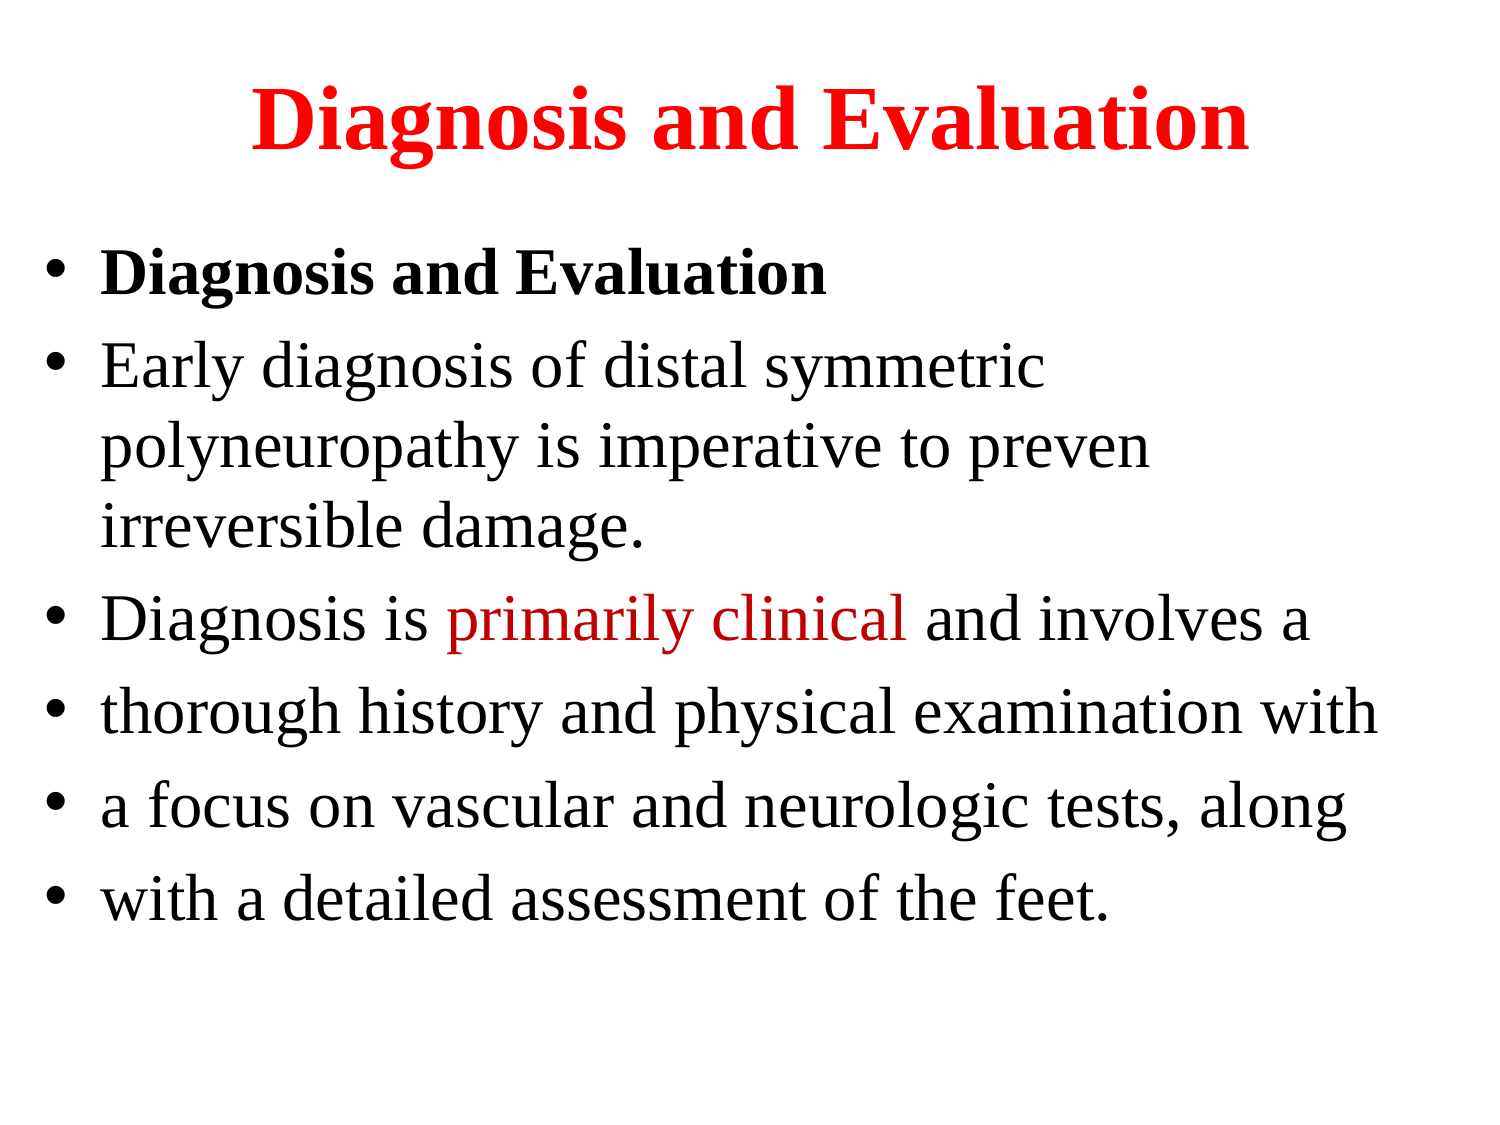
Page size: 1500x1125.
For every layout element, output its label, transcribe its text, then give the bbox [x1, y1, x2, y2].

list Diagnosis and Evaluation Early diagnosis of distal symmetric polyneuropathy is imperative to preven irreversible damage. Diagnosis is primarily clinical and involves a thorough history and physical examination with a focus on vascular and neurologic tests, along with a detailed assessment of the feet. [29, 219, 1471, 1106]
title Diagnosis and Evaluation [76, 19, 1427, 207]
